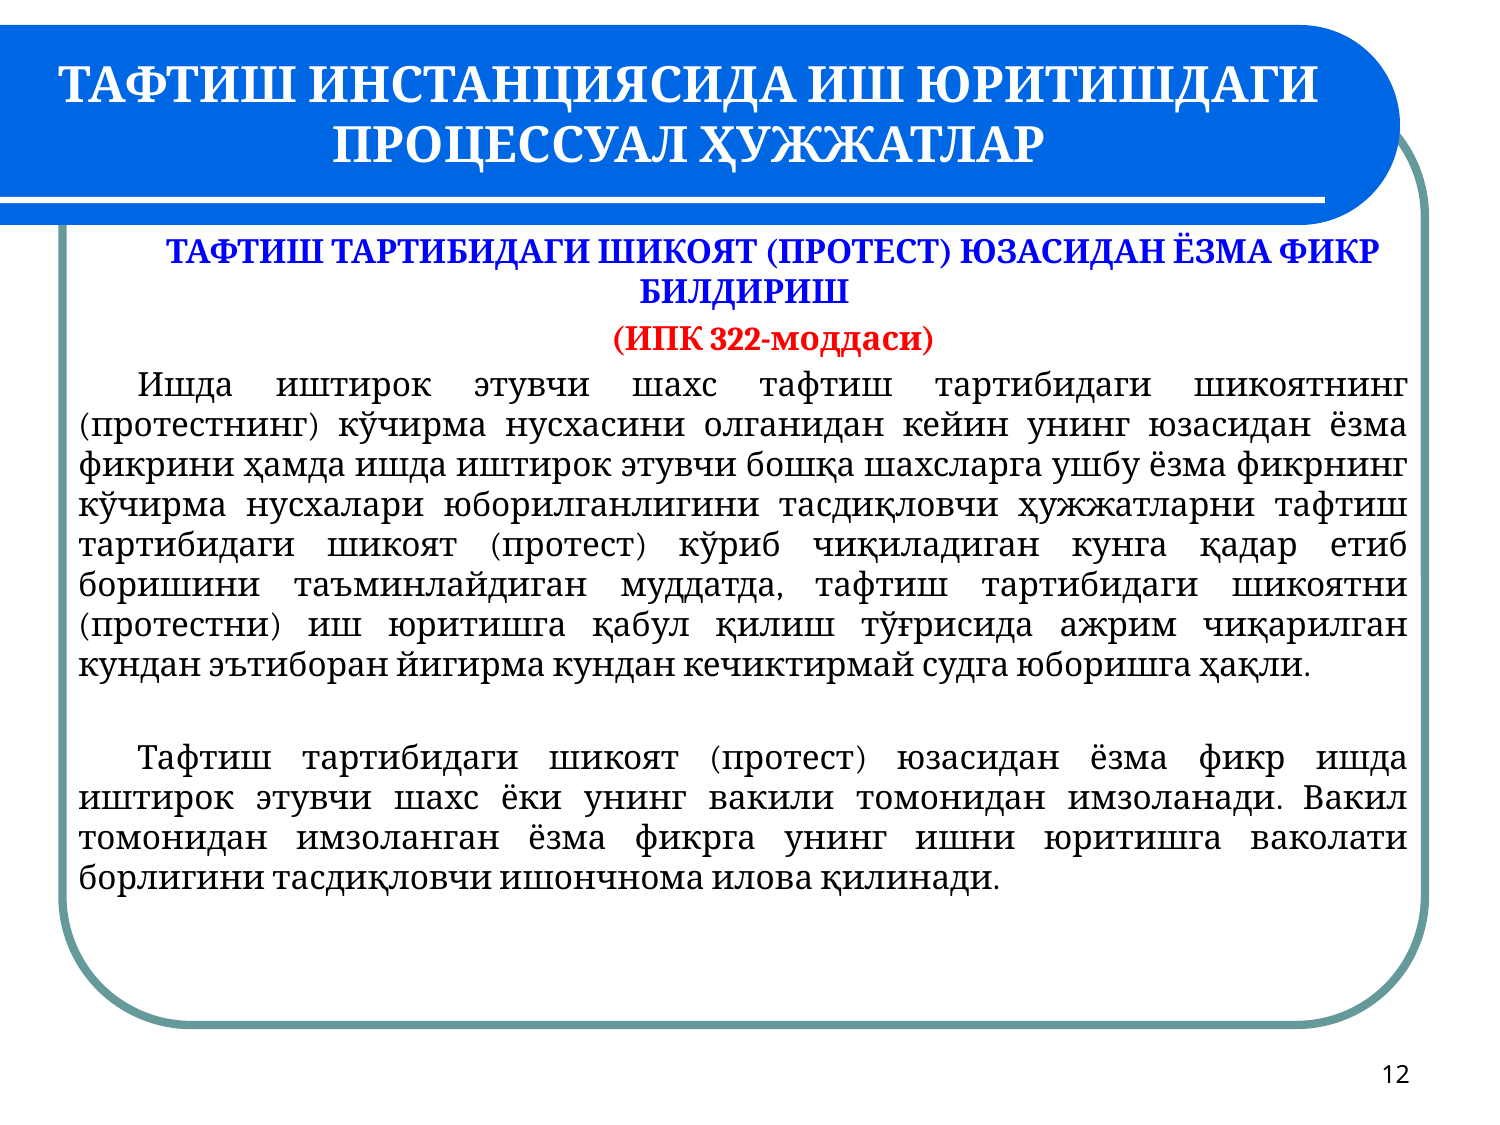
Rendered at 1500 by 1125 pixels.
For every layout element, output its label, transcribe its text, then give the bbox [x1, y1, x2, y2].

list ТАФТИШ ТАРТИБИДАГИ ШИКОЯТ (ПРОТЕСТ) ЮЗАСИДАН ЁЗМА ФИКР БИЛДИРИШ (ИПК 322-моддаси) Ишда иштирок этувчи шахс тафтиш тартибидаги шикоятнинг (протестнинг) кўчирма нусхасини олганидан кейин унинг юзасидан ёзма фикрини ҳамда ишда иштирок этувчи бошқа шахсларга ушбу ёзма фикрнинг кўчирма нусхалари юборилганлигини тасдиқловчи ҳужжатларни тафтиш тартибидаги шикоят (протест) кўриб чиқиладиган кунга қадар етиб боришини таъминлайдиган муддатда, тафтиш тартибидаги шикоятни (протестни) иш юритишга қабул қилиш тўғрисида ажрим чиқарилган кундан эътиборан йигирма кундан кечиктирмай судга юборишга ҳақли. Тафтиш тартибидаги шикоят (протест) юзасидан ёзма фикр ишда иштирок этувчи шахс ёки унинг вакили томонидан имзоланади. Вакил томонидан имзоланган ёзма фикрга унинг ишни юритишга ваколати борлигини тасдиқловчи ишончнома илова қилинади. [63, 222, 1426, 1026]
title ТАФТИШ ИНСТАНЦИЯСИДА ИШ ЮРИТИШДАГИ ПРОЦЕССУАЛ ҲУЖЖАТЛАР [31, 37, 1348, 188]
slide_number 12 [1074, 1024, 1426, 1101]
